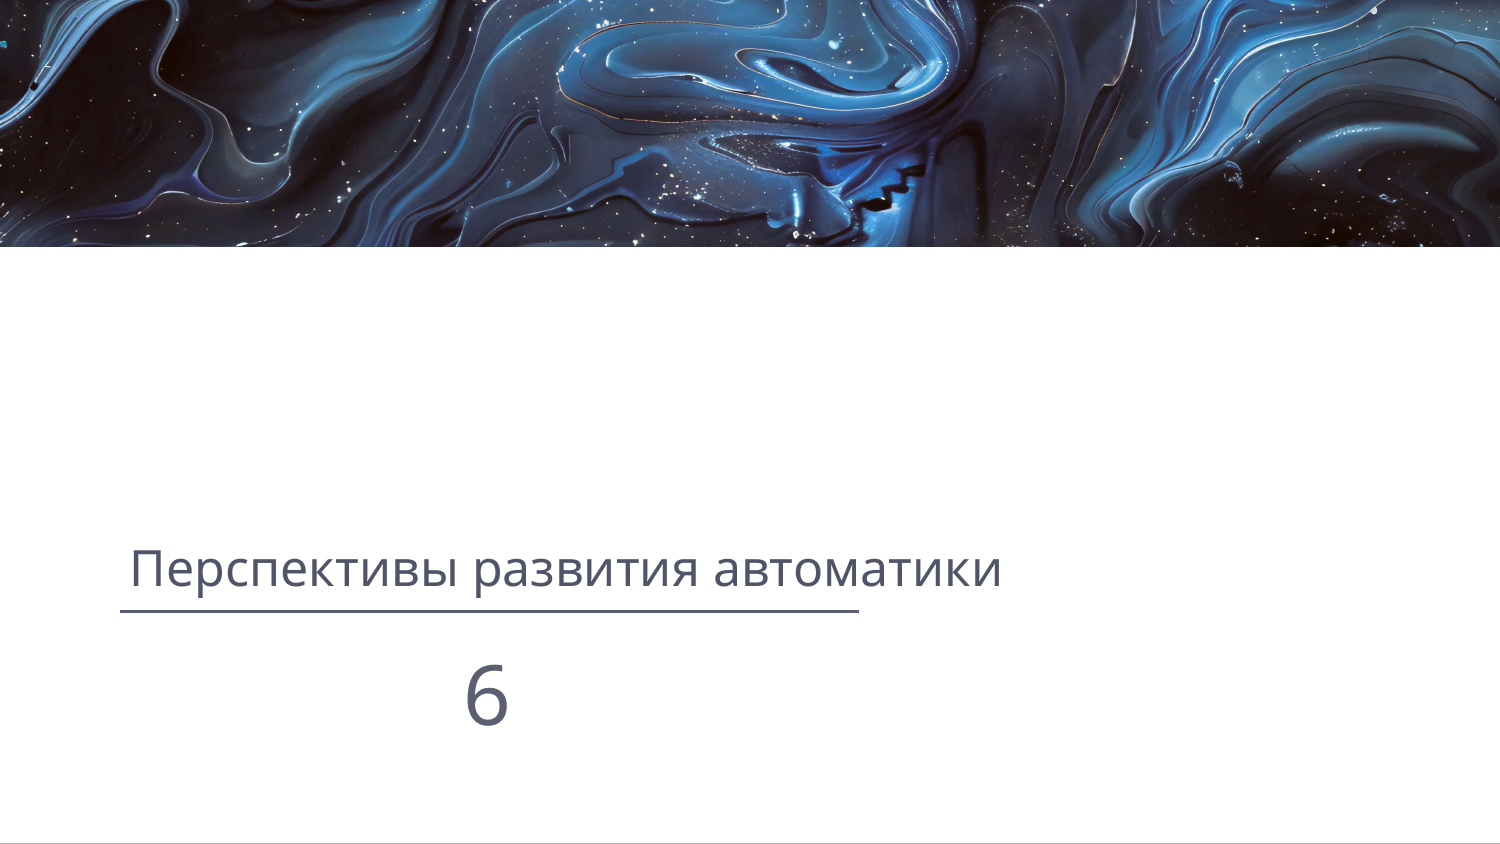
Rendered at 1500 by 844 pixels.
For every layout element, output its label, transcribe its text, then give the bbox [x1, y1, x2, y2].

title 6 [415, 613, 559, 759]
title 6 [415, 566, 559, 610]
picture [0, 0, 1500, 248]
title Перспективы развития автоматики [115, 312, 1397, 612]
text_box [0, 248, 1500, 844]
